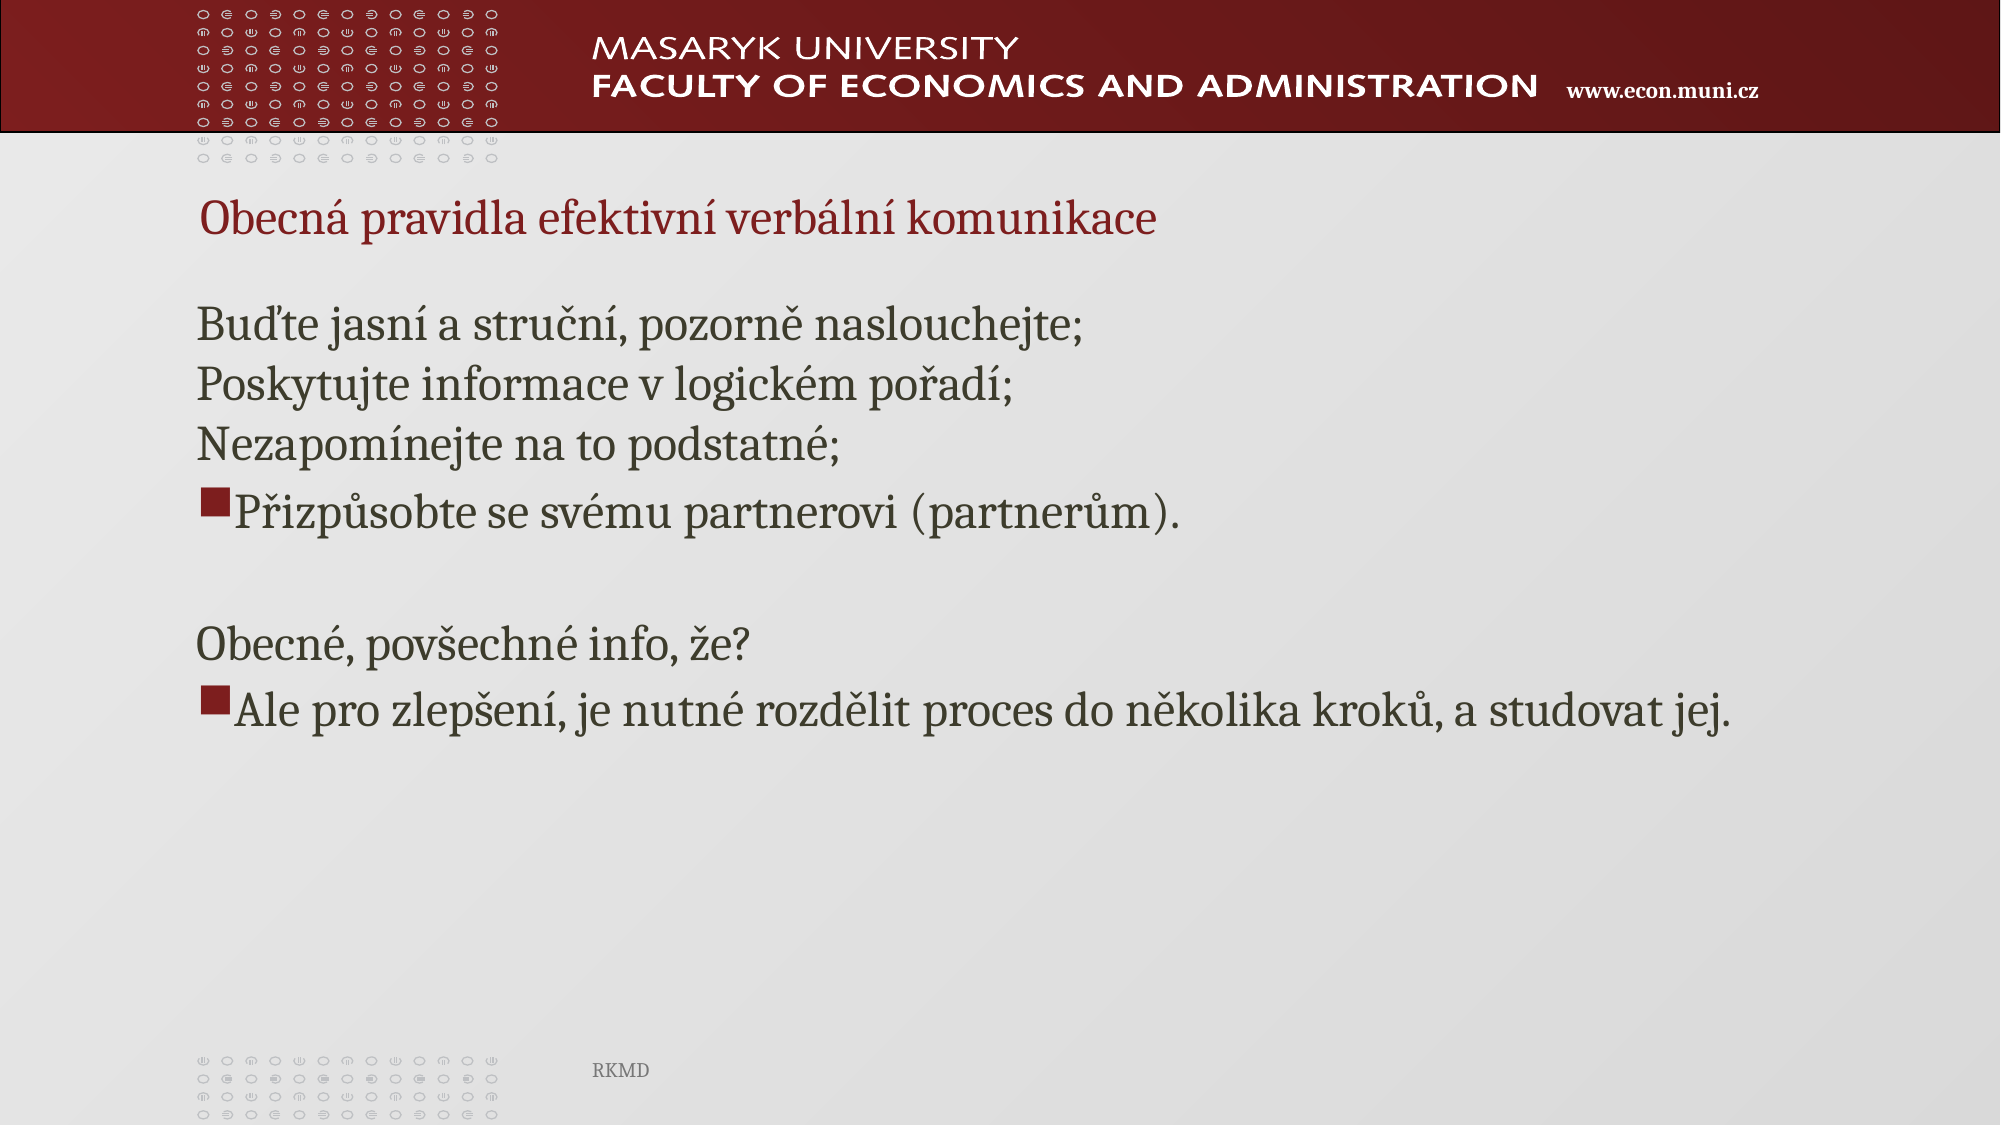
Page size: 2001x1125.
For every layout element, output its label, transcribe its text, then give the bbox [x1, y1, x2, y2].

text_box Obecná pravidla efektivní verbální komunikace [199, 184, 1900, 268]
text_box RKMD [592, 1056, 1705, 1100]
text_box Buďte jasní a struční, pozorně naslouchejte; Poskytujte informace v logickém pořadí; Nezapomínejte na to podstatné; Přizpůsobte se svému partnerovi (partnerům). Obecné, povšechné info, že? Ale pro zlepšení, je nutné rozdělit proces do několika kroků, a studovat jej. [196, 290, 1897, 1006]
